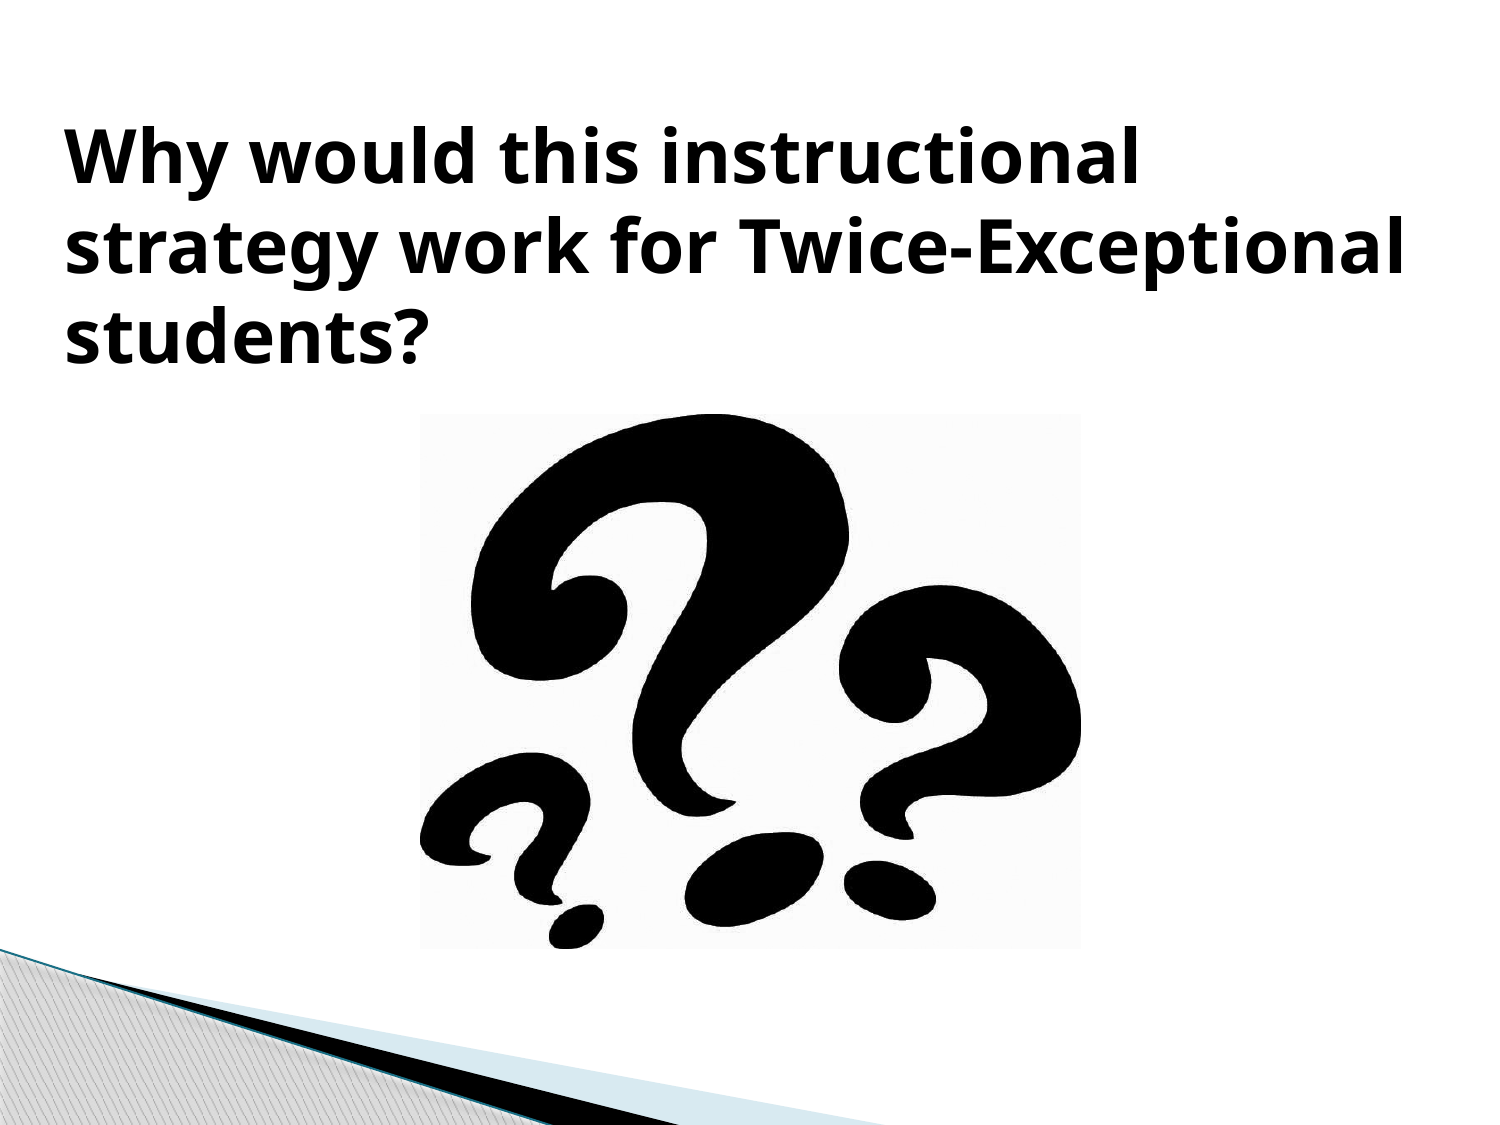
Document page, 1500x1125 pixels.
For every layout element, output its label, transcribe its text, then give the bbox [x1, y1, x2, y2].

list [420, 414, 1081, 950]
title Why would this instructional strategy work for Twice-Exceptional students? [50, 149, 1475, 338]
